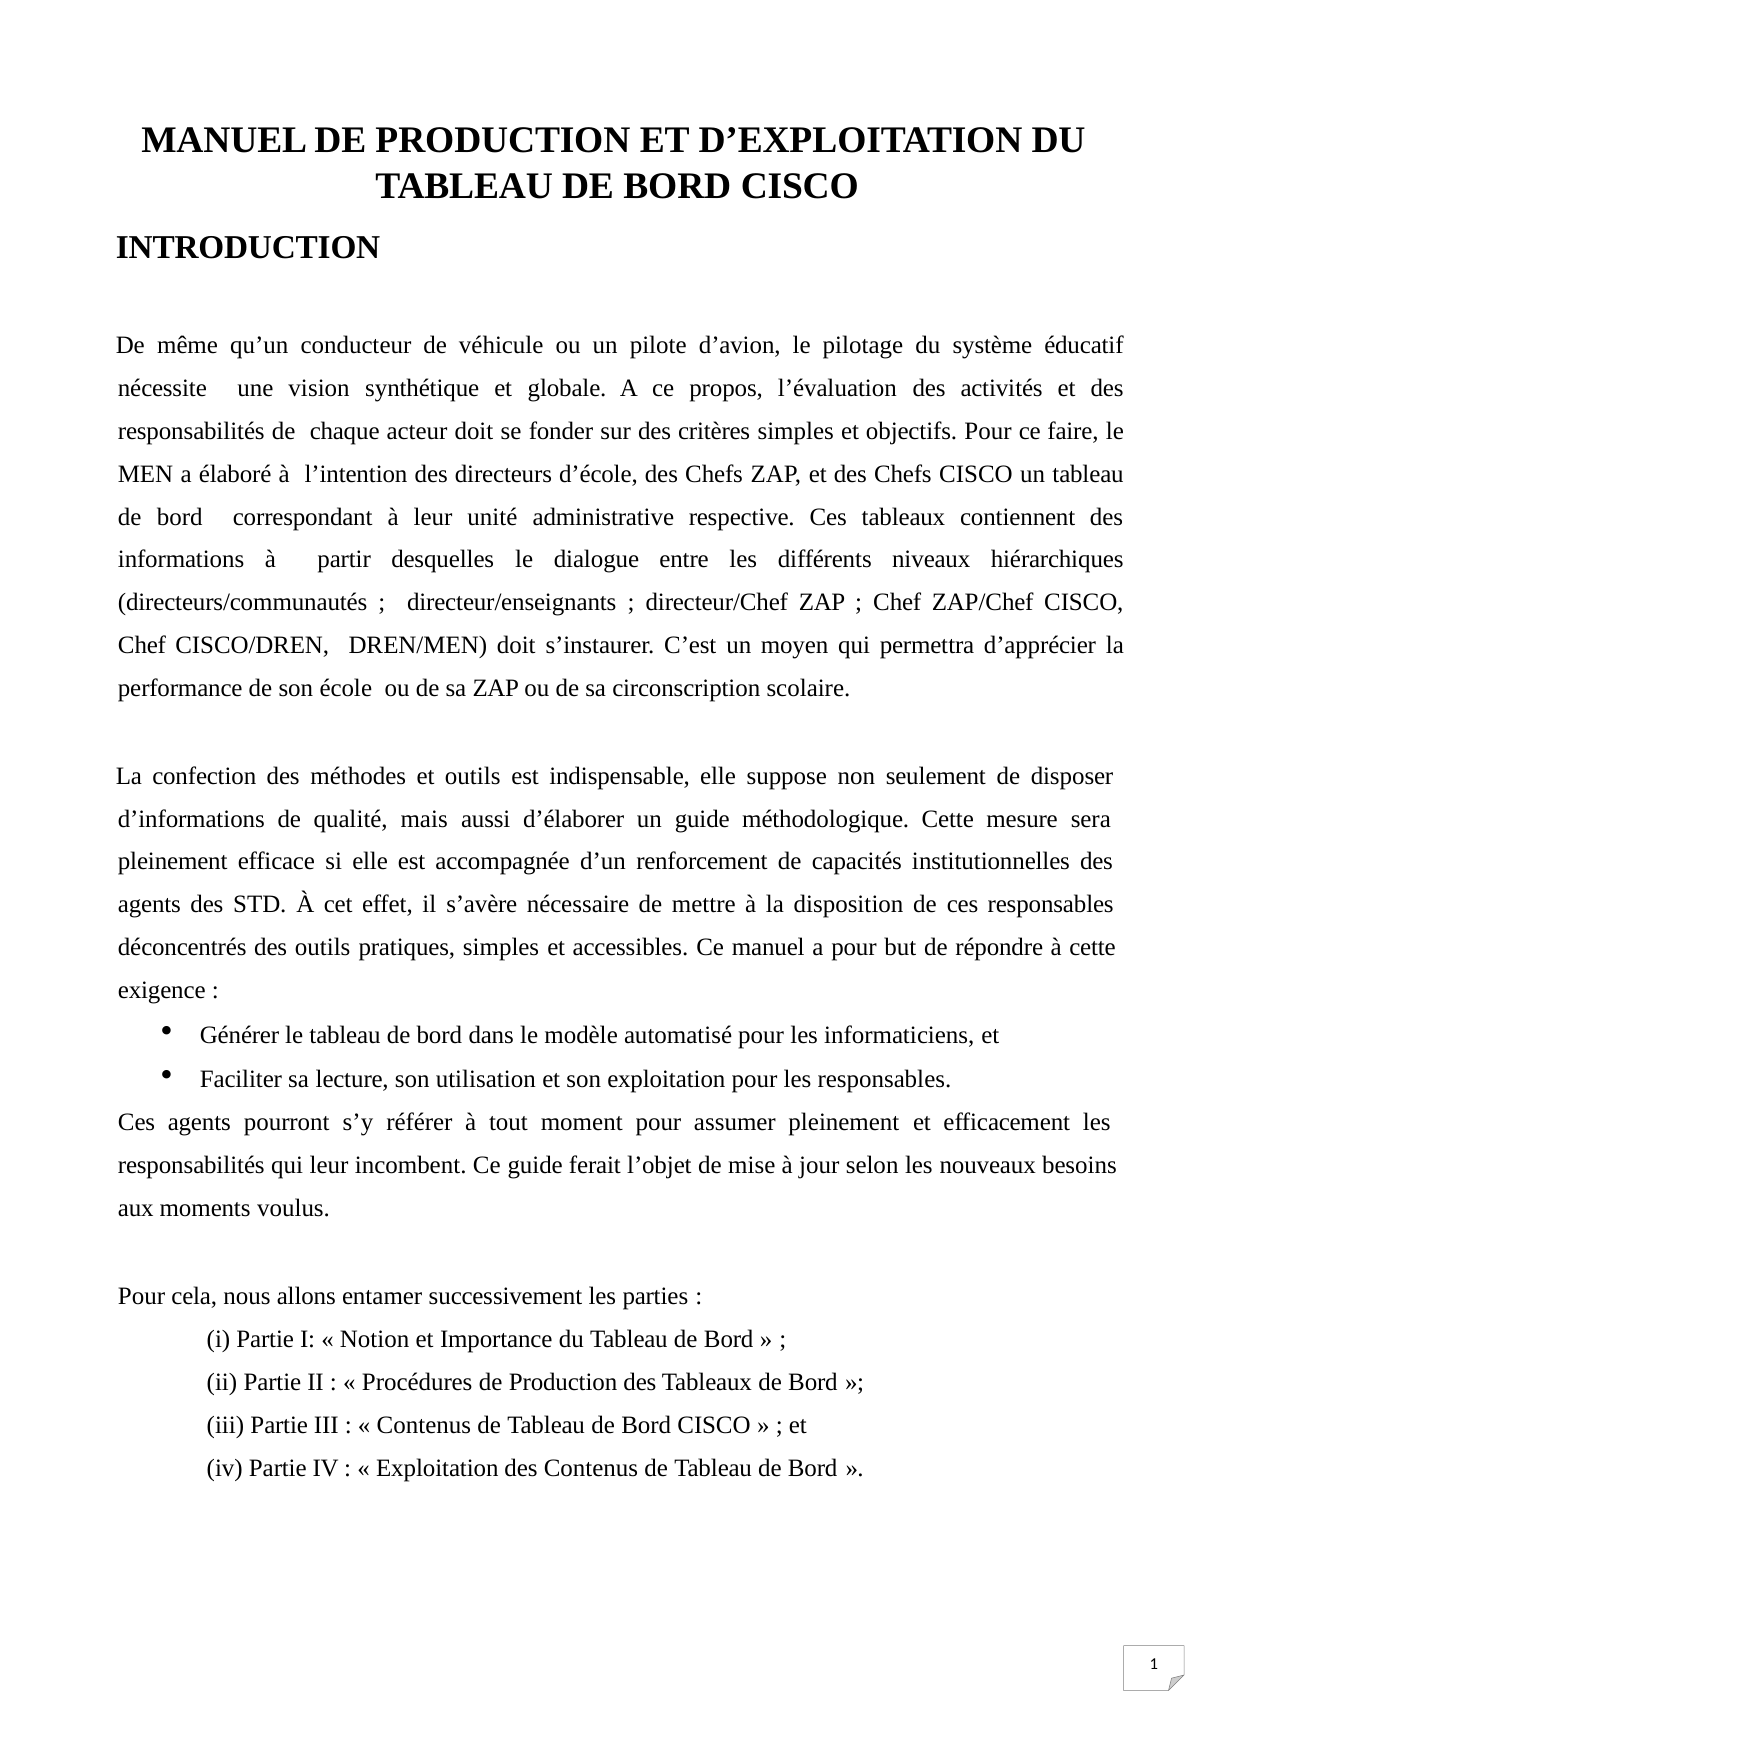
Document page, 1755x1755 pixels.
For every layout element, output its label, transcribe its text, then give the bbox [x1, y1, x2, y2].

text_box [1123, 1645, 1185, 1691]
text_box [1170, 1676, 1182, 1688]
text_box MANUEL DE PRODUCTION ET D’EXPLOITATION DU TABLEAU DE BORD CISCO INTRODUCTION De même qu’un conducteur de véhicule ou un pilote d’avion, le pilotage du système éducatif nécessite une vision synthétique et globale. A ce propos, l’évaluation des activités et des responsabilités de chaque acteur doit se fonder sur des critères simples et objectifs. Pour ce faire, le MEN a élaboré à l’intention des directeurs d’école, des Chefs ZAP, et des Chefs CISCO un tableau de bord correspondant à leur unité administrative respective. Ces tableaux contiennent des informations à partir desquelles le dialogue entre les différents niveaux hiérarchiques (directeurs/communautés ; directeur/enseignants ; directeur/Chef ZAP ; Chef ZAP/Chef CISCO, Chef CISCO/DREN, DREN/MEN) doit s’instaurer. C’est un moyen qui permettra d’apprécier la performance de son école ou de sa ZAP ou de sa circonscription scolaire. La confection des méthodes et outils est indispensable, elle suppose non seulement de disposer d’informations de qualité, mais aussi d’élaborer un guide méthodologique. Cette mesure sera pleinement efficace si elle est accompagnée d’un renforcement de capacités institutionnelles des agents des STD. À cet effet, il s’avère nécessaire de mettre à la disposition de ces responsables déconcentrés des outils pratiques, simples et accessibles. Ce manuel a pour but de répondre à cette exigence : Générer le tableau de bord dans le modèle automatisé pour les informaticiens, et Faciliter sa lecture, son utilisation et son exploitation pour les responsables. Ces agents pourront s’y référer à tout moment pour assumer pleinement et efficacement les responsabilités qui leur incombent. Ce guide ferait l’objet de mise à jour selon les nouveaux besoins aux moments voulus. Pour cela, nous allons entamer successivement les parties : Partie I: « Notion et Importance du Tableau de Bord » ; Partie II : « Procédures de Production des Tableaux de Bord »; Partie III : « Contenus de Tableau de Bord CISCO » ; et Partie IV : « Exploitation des Contenus de Tableau de Bord ». [115, 113, 1125, 1482]
text_box 1 [1145, 1654, 1163, 1673]
